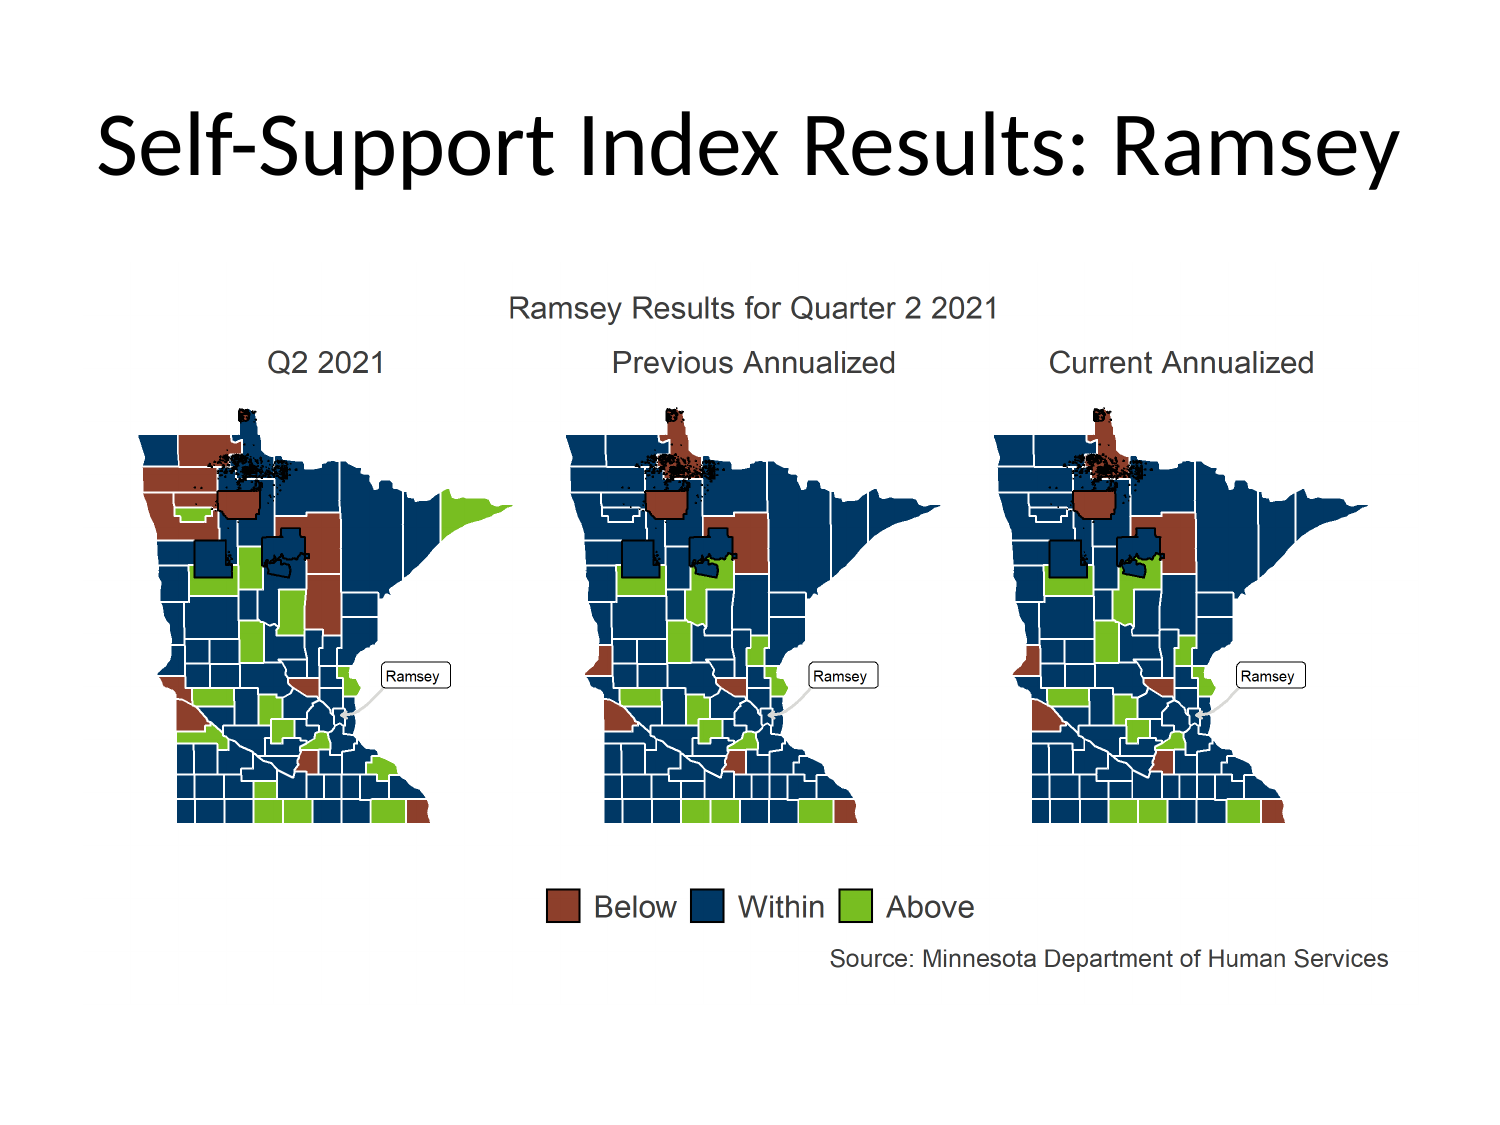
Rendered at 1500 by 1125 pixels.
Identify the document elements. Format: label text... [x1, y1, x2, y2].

title Self-Support Index Results: Ramsey [75, 45, 1425, 233]
picture [83, 262, 1419, 1005]
